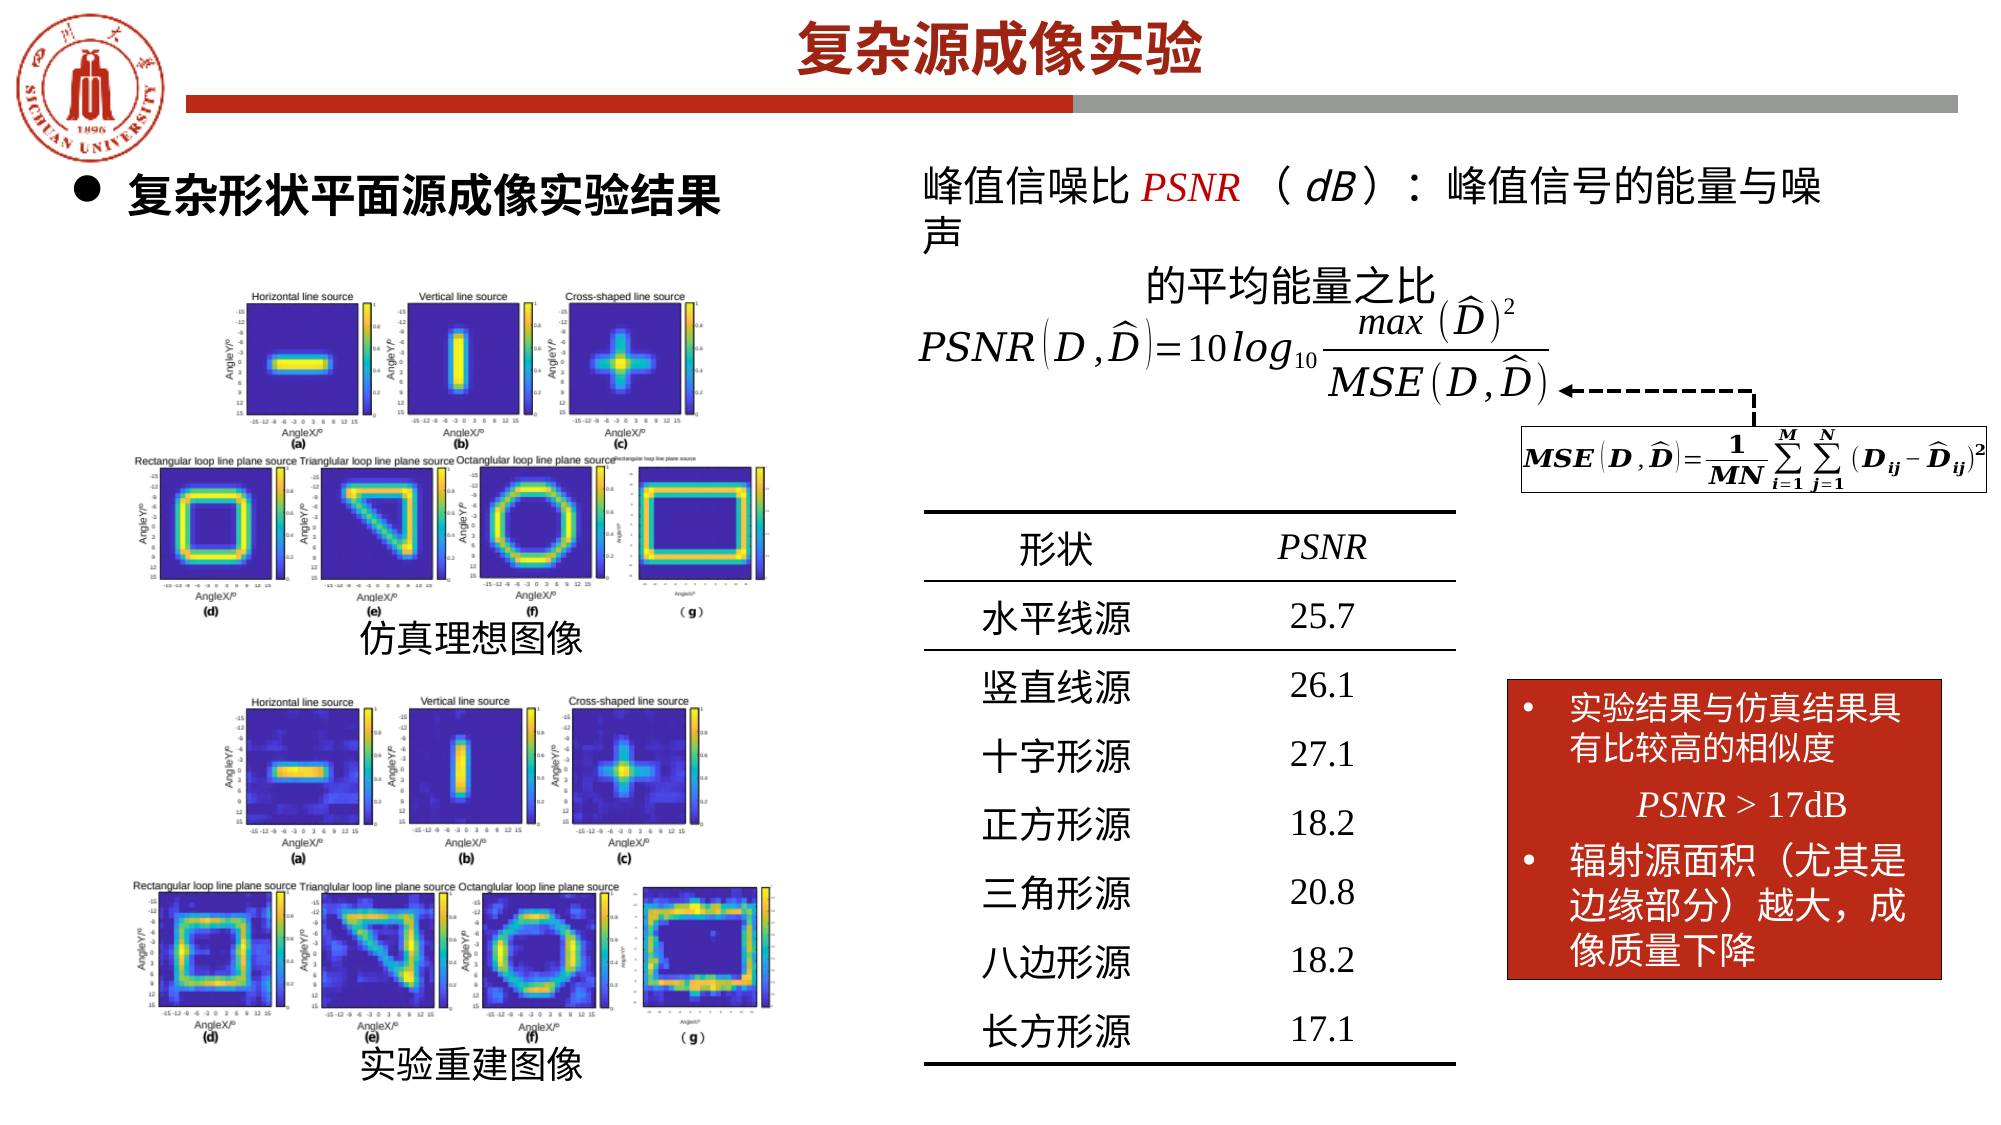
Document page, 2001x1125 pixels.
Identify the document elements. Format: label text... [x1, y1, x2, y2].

table_cell 竖直线源 [924, 651, 1190, 719]
text_box 峰值信噪比PSNR（dB）：峰值信号的能量与噪声 的平均能量之比 [906, 188, 1865, 281]
table_cell 27.1 [1190, 719, 1456, 788]
table_cell 长方形源 [924, 995, 1190, 1062]
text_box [1638, 310, 1674, 507]
table_cell 25.7 [1190, 582, 1456, 649]
table_cell 十字形源 [924, 719, 1190, 788]
table_cell 正方形源 [924, 788, 1190, 857]
table_header PSNR [1190, 514, 1456, 580]
picture [186, 95, 1958, 113]
table_cell 26.1 [1190, 651, 1456, 719]
table_cell 17.1 [1190, 995, 1456, 1062]
table_cell 18.2 [1190, 788, 1456, 857]
table_cell 三角形源 [924, 857, 1190, 926]
text_box 复杂形状平面源成像实验结果 [56, 159, 1280, 230]
table_cell 18.2 [1190, 926, 1456, 995]
table_cell 水平线源 [924, 582, 1190, 649]
table_cell 八边形源 [924, 926, 1190, 995]
text_box 实验结果与仿真结果具有比较高的相似度 PSNR > 17dB 辐射源面积（尤其是边缘部分）越大，成像质量下降 [1507, 679, 1942, 980]
picture [9, 6, 173, 166]
table_cell 20.8 [1190, 857, 1456, 926]
text_box 复杂源成像实验 [329, 12, 1670, 89]
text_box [95, 276, 811, 1095]
table_header 形状 [924, 514, 1190, 580]
